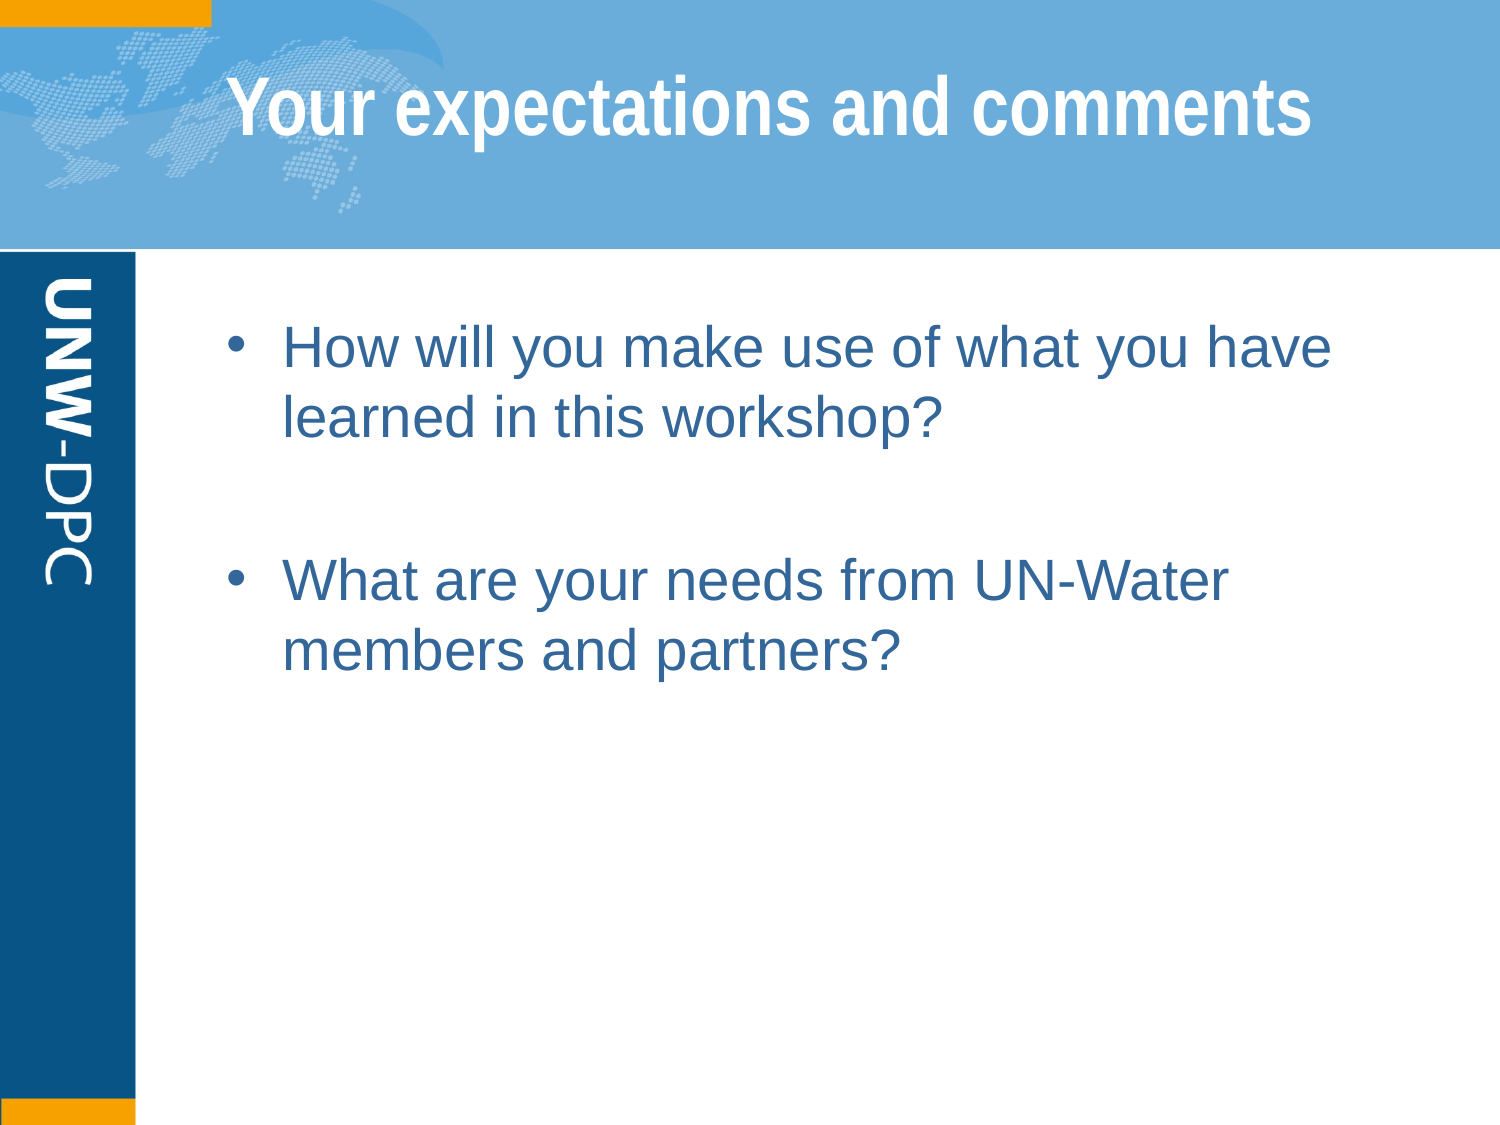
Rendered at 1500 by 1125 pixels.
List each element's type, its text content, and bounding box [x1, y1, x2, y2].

picture [0, 0, 1500, 1125]
list How will you make use of what you have learned in this workshop? What are your needs from UN-Water members and partners? [211, 301, 1421, 1004]
title Your expectations and comments [210, 45, 1425, 233]
